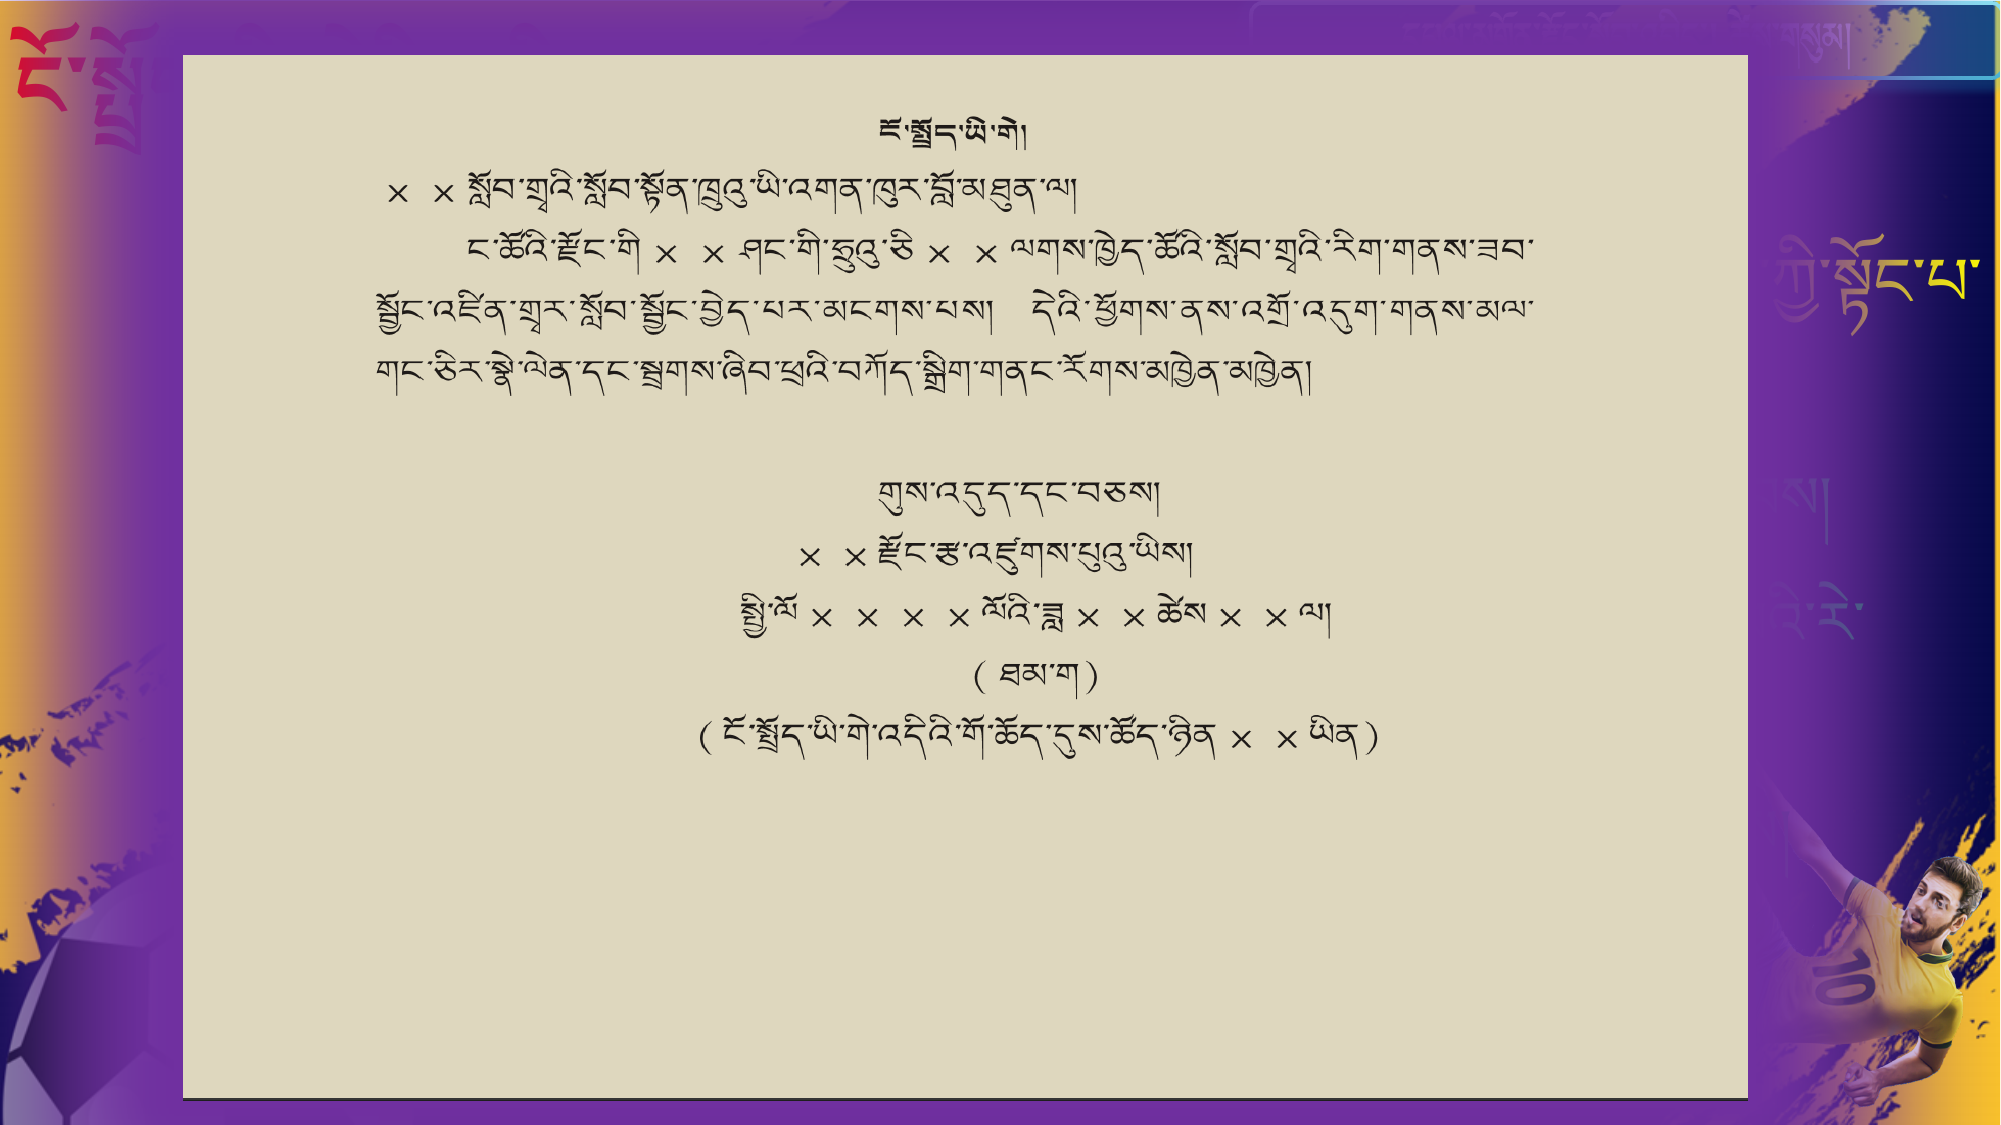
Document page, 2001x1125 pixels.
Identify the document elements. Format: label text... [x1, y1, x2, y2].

picture [183, 0, 2001, 1125]
text_box ༣ དེ་ནས་ཡང་བསྐྱར་འབེགས་གཅིག་བླངས་ཏེ་ཚེག་ཁྱིམ་གཉིས་ཀྱི་སྟོང་པ་བཞག་ནས་དངོས་གཞིའི་ནང་དོན་ཁག་འབྲི་དགོས། [1991, 191, 2000, 447]
